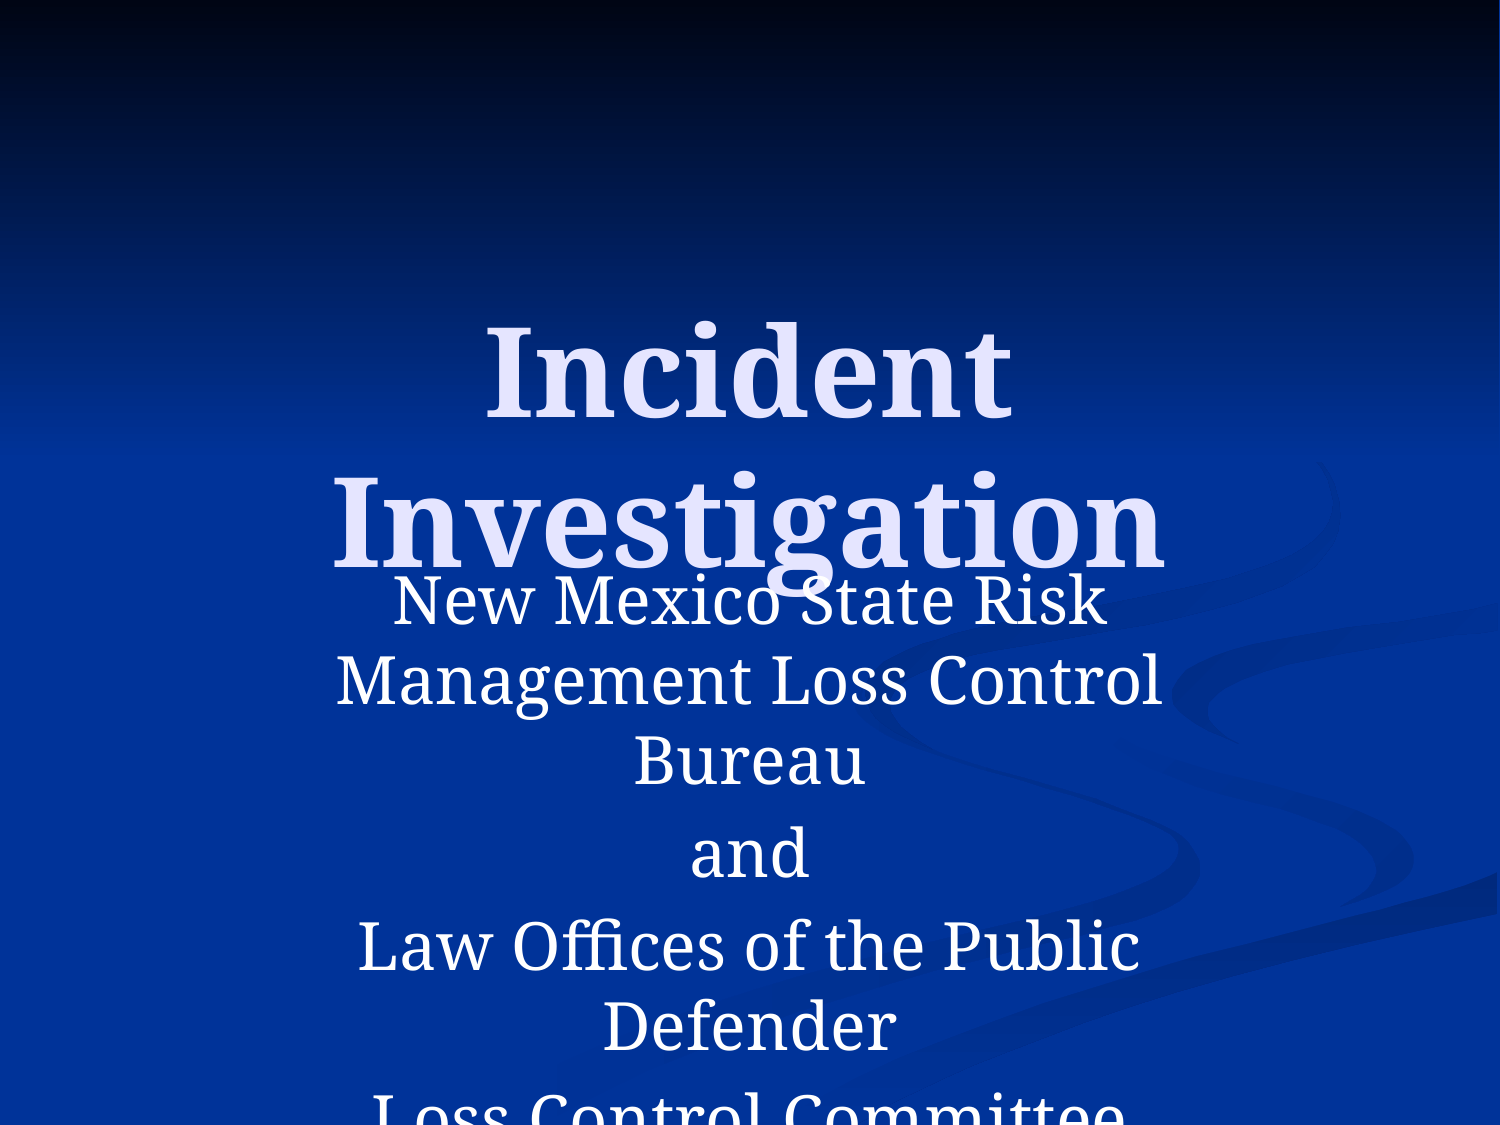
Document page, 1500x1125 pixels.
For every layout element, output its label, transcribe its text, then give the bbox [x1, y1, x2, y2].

subtitle New Mexico State Risk Management Loss Control Bureau and Law Offices of the Public Defender Loss Control Committee [224, 549, 1276, 926]
title Incident Investigation [112, 284, 1388, 601]
